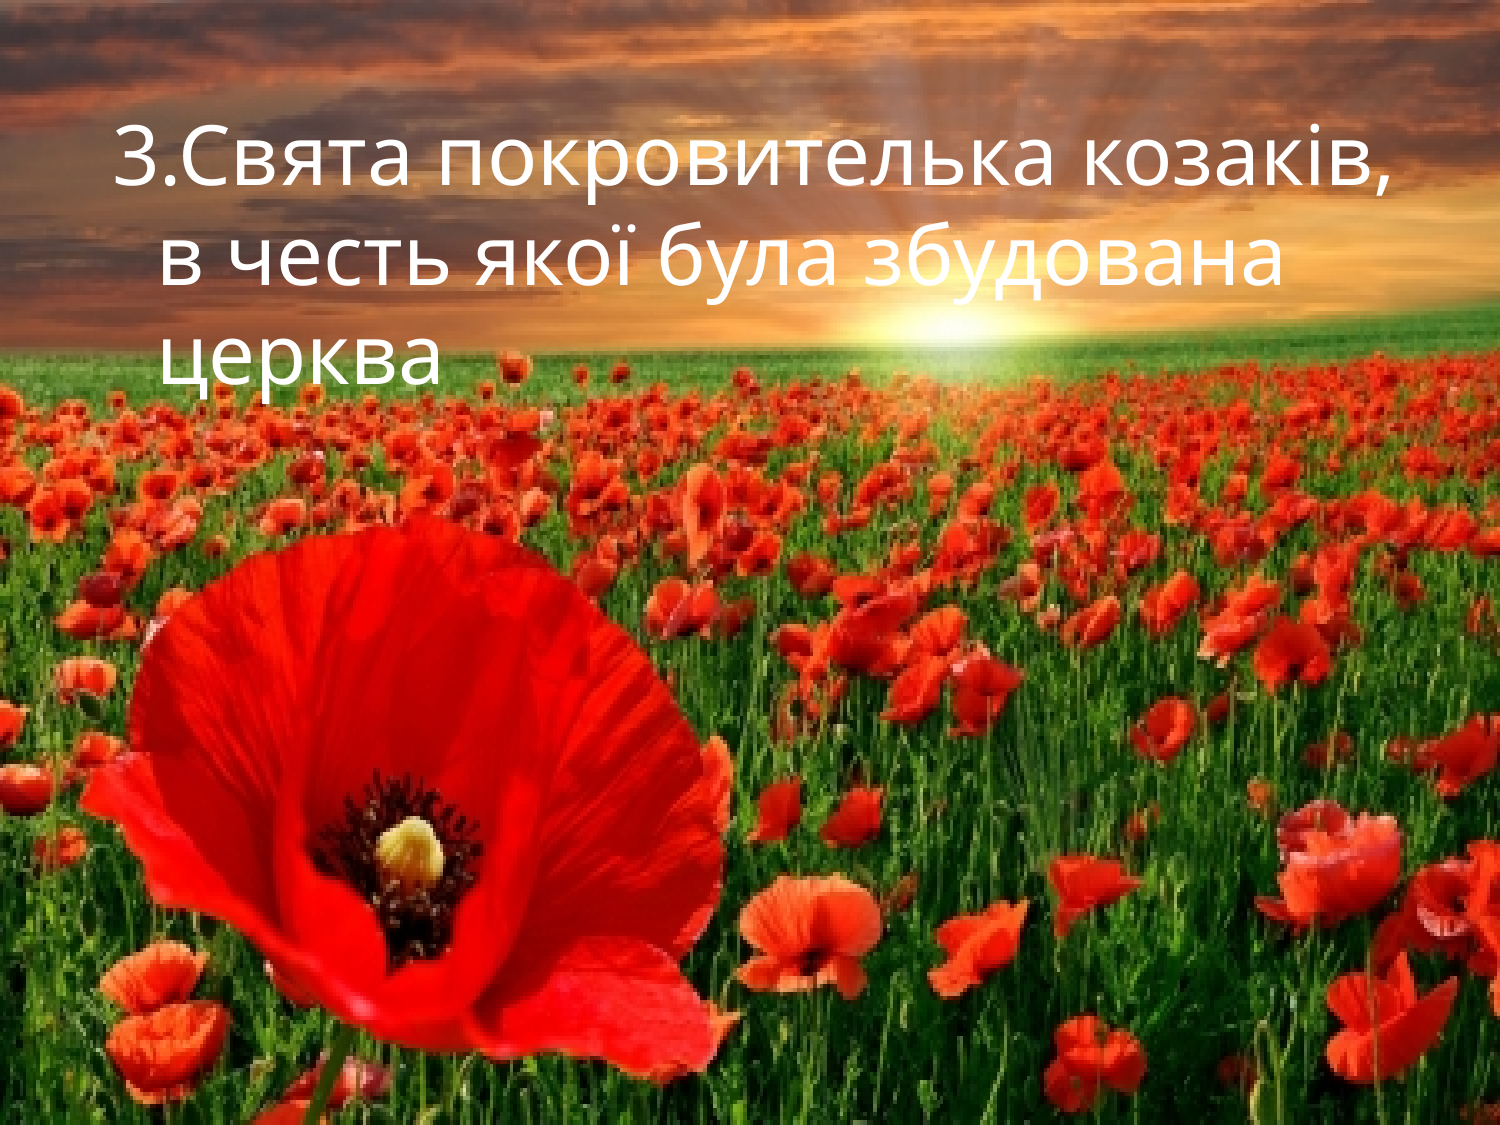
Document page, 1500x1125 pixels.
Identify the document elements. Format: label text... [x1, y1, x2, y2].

picture [0, 0, 1500, 1125]
list 3.Свята покровителька козаків, в честь якої була збудована церква [82, 86, 1425, 774]
